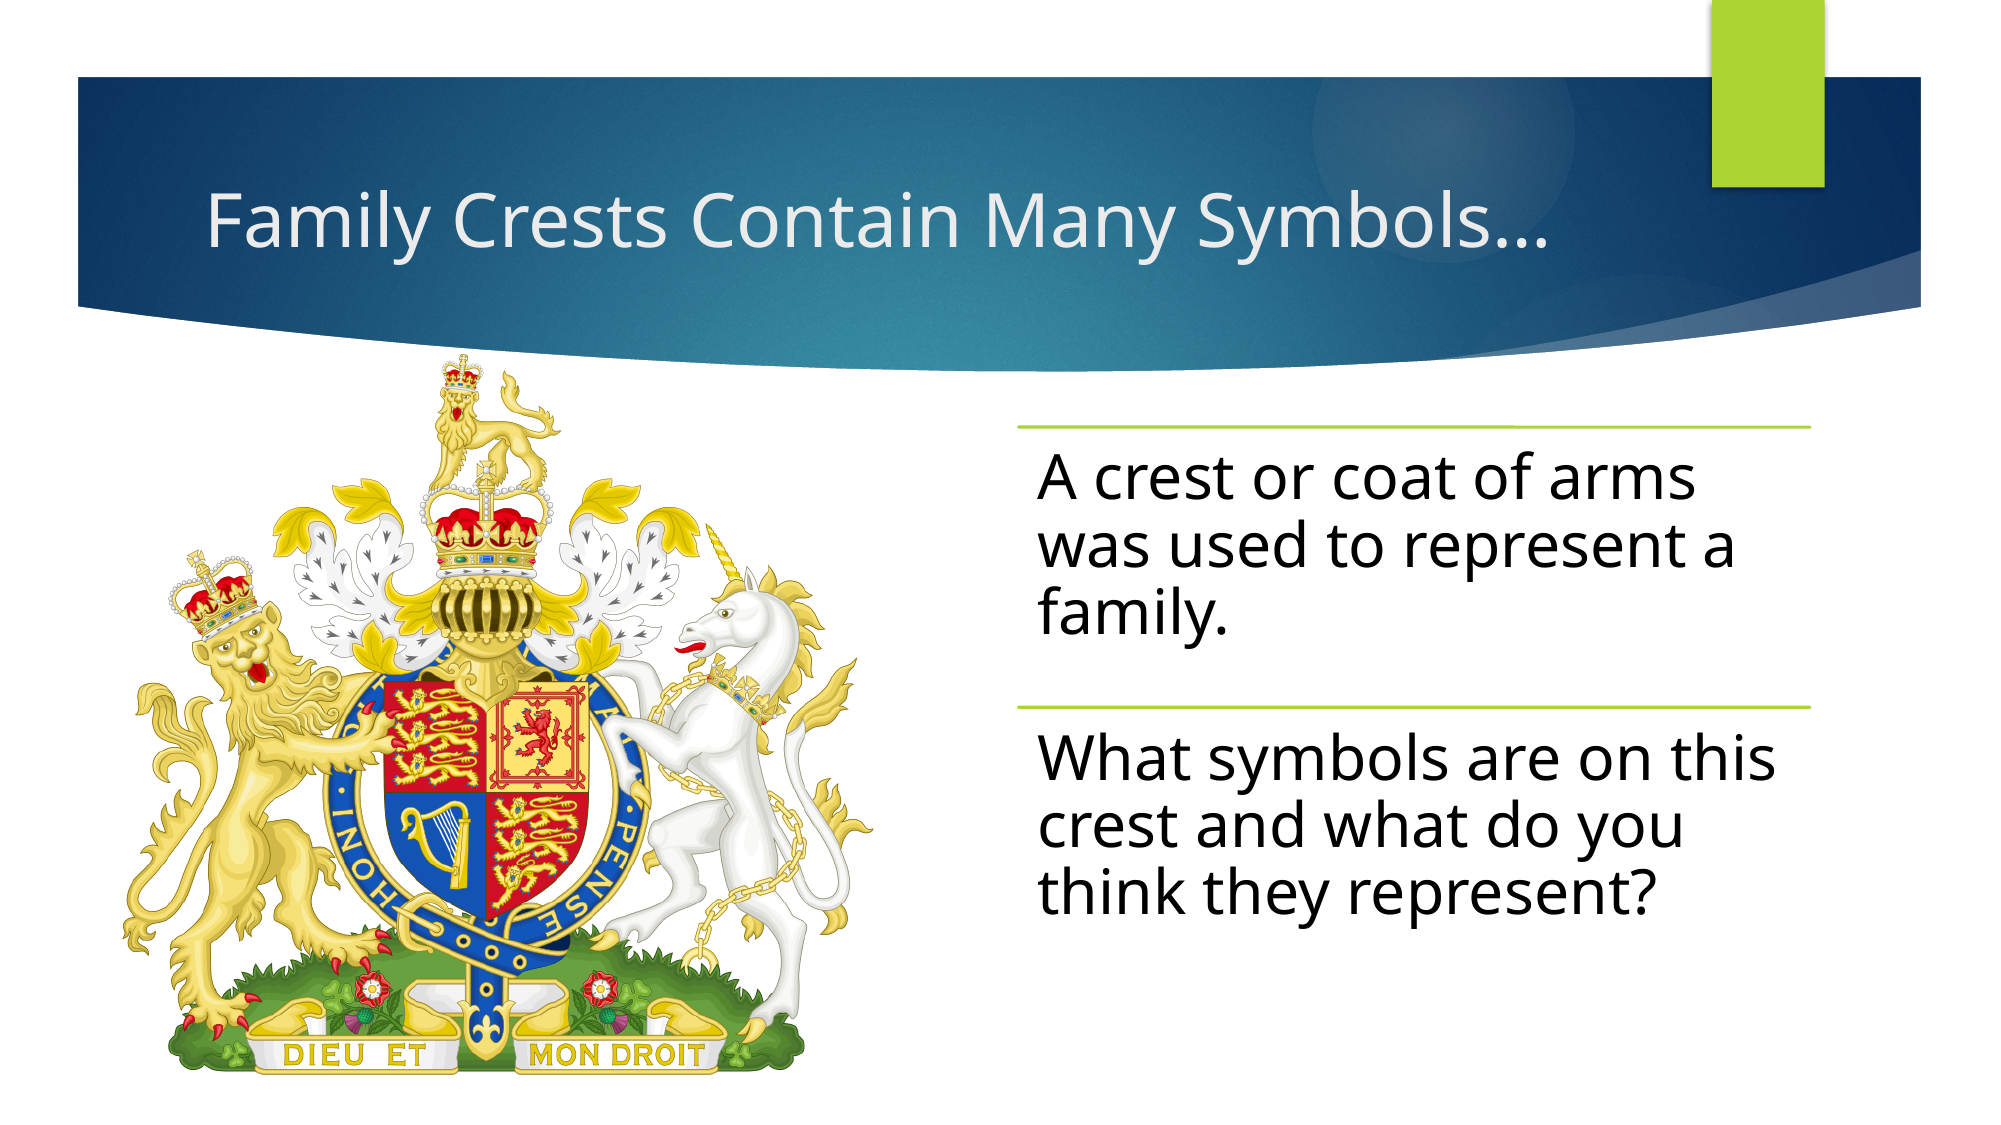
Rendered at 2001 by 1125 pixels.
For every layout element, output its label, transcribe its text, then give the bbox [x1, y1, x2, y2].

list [97, 337, 876, 1091]
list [1018, 426, 1811, 988]
title Family Crests Contain Many Symbols… [189, 159, 1627, 276]
